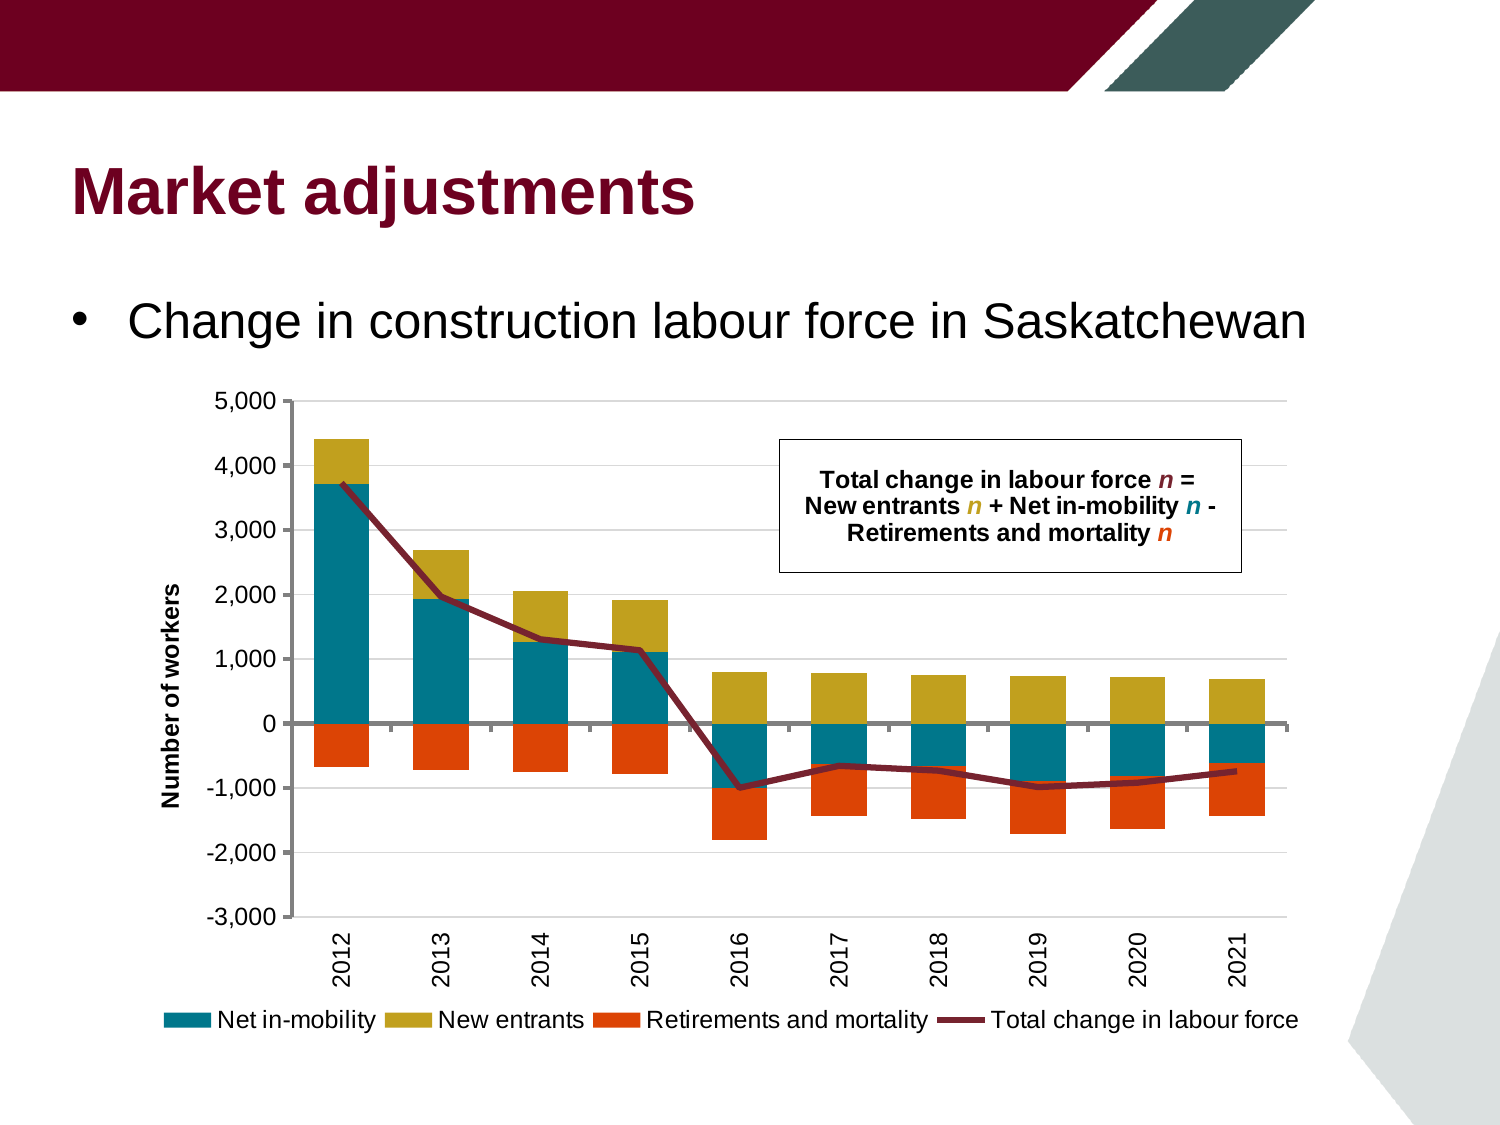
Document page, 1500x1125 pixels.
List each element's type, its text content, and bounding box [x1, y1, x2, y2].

chart [130, 386, 1320, 1052]
title Market adjustments [56, 93, 1407, 281]
picture [0, 0, 1500, 1125]
list Change in construction labour force in Saskatchewan [56, 281, 1407, 1024]
